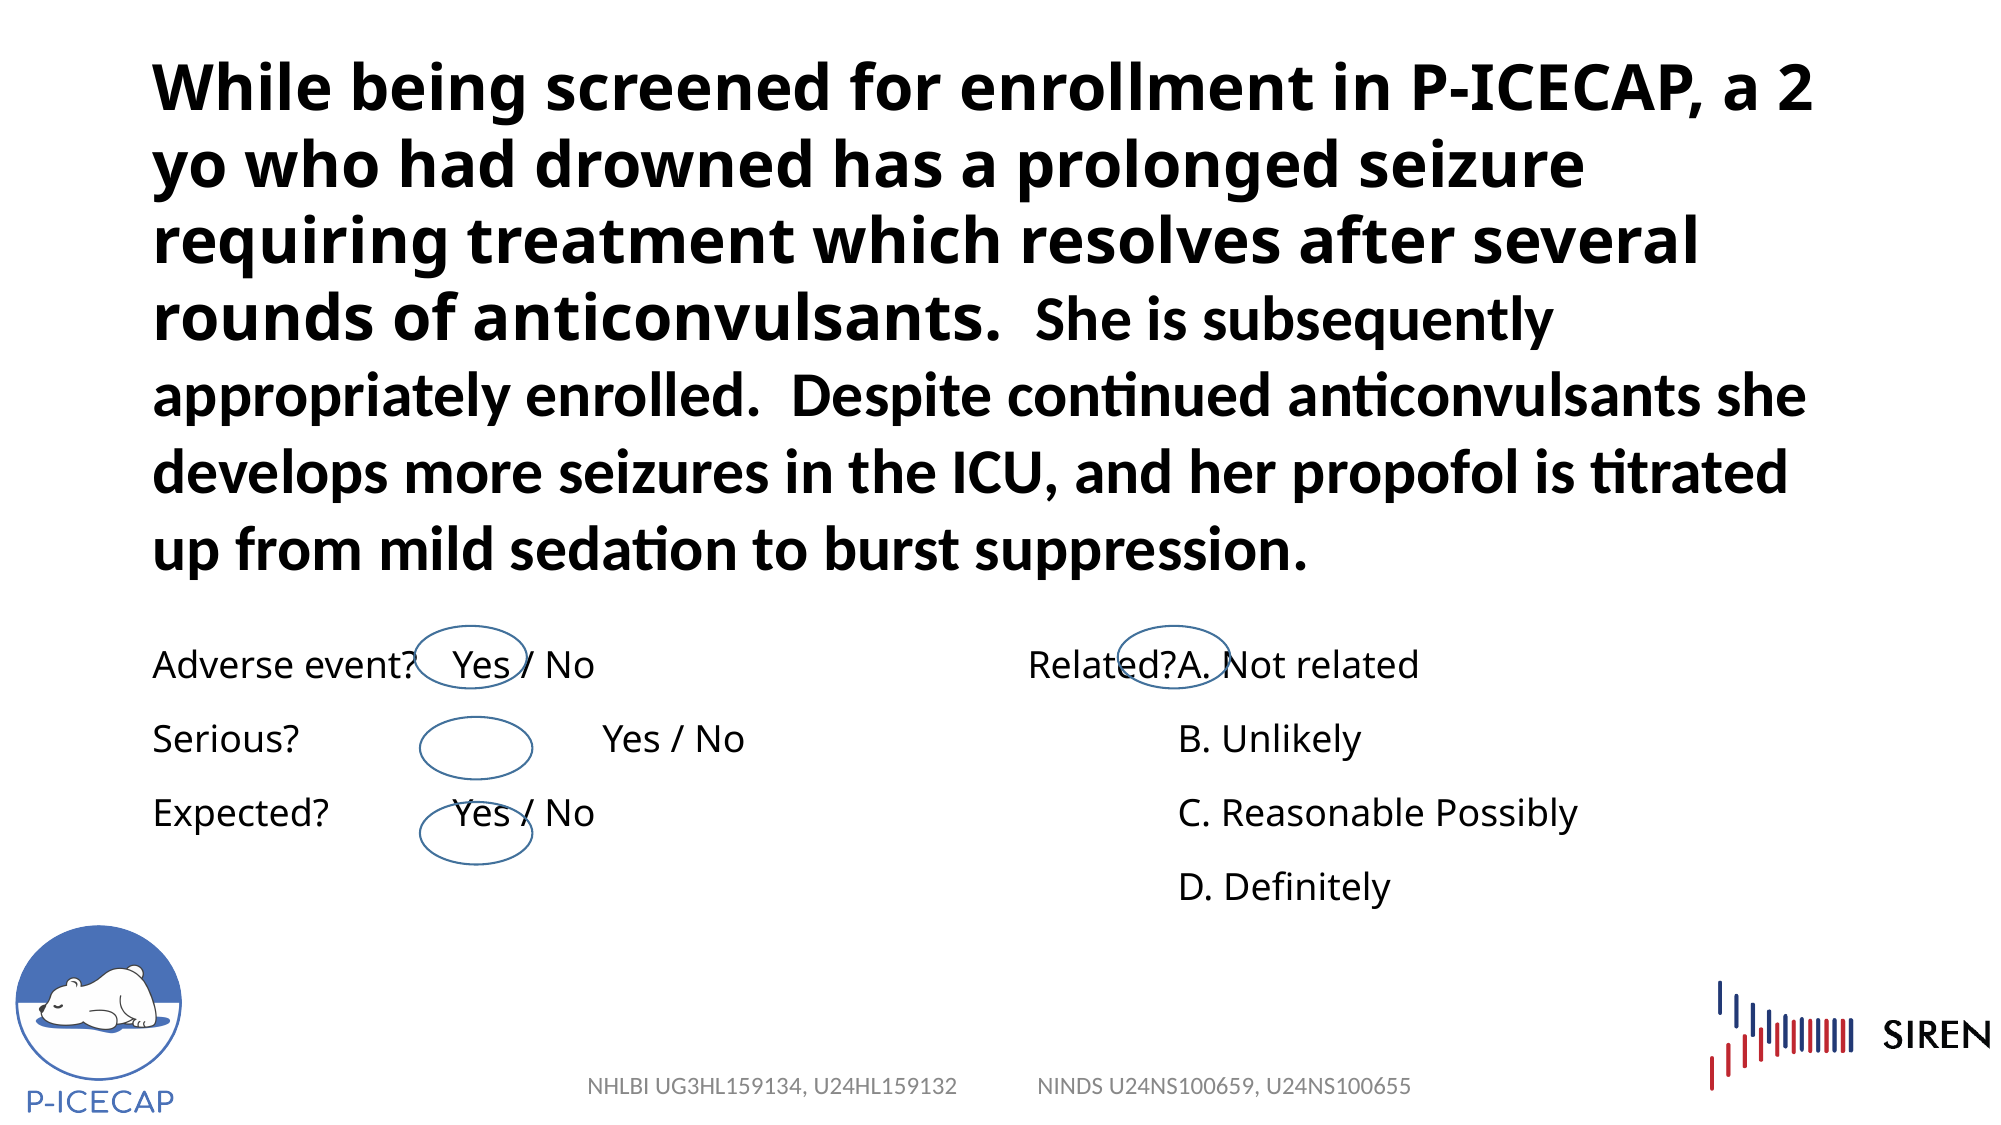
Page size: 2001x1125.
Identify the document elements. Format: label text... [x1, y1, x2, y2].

text_box [1117, 625, 1231, 689]
text_box [419, 801, 533, 865]
list Adverse event? Yes / No Serious? Yes / No Expected? Yes / No [137, 626, 988, 1014]
title While being screened for enrollment in P-ICECAP, a 2 yo who had drowned has a prolonged seizure requiring treatment which resolves after several rounds of anticonvulsants. She is subsequently appropriately enrolled. Despite continued anticonvulsants she develops more seizures in the ICU, and her propofol is titrated up from mild sedation to burst suppression. [137, 59, 1863, 570]
list Related? A. Not related B. Unlikely C. Reasonable Possibly D. Definitely [1012, 626, 2000, 1014]
picture [1671, 944, 2001, 1125]
text_box [414, 625, 527, 689]
text_box [419, 716, 533, 780]
picture [15, 925, 182, 1121]
